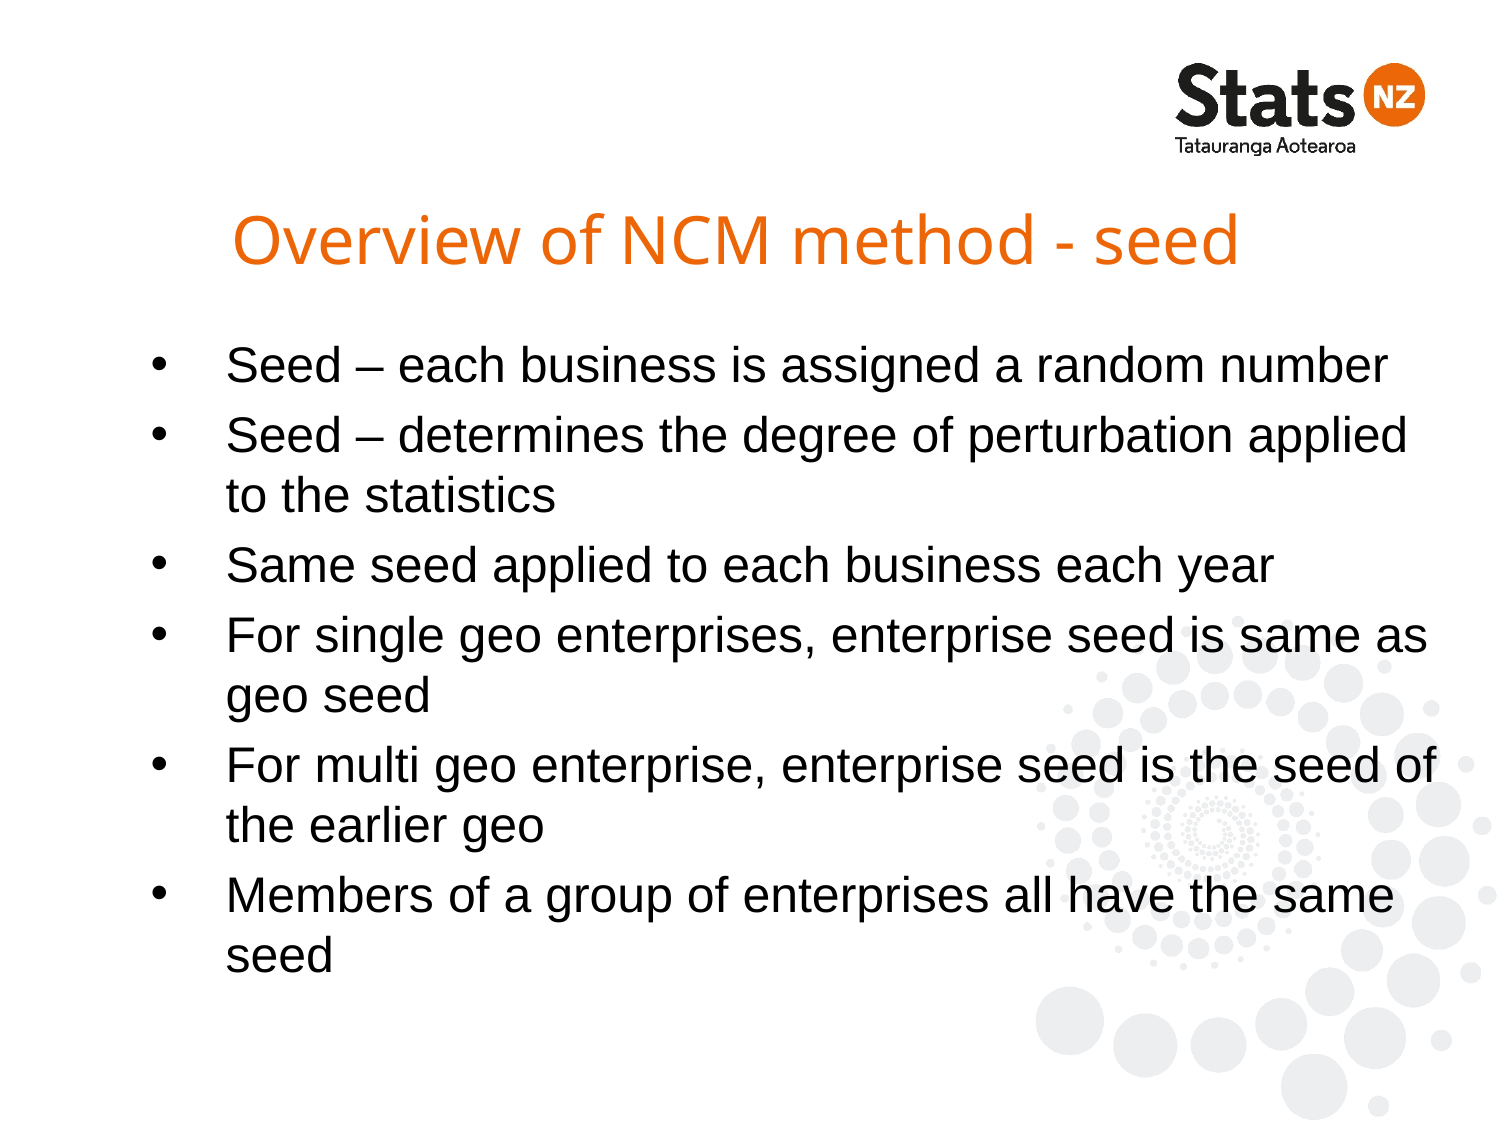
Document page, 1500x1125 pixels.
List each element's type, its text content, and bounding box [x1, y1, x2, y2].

picture [1175, 63, 1425, 156]
title Overview of NCM method - seed [70, 169, 1421, 307]
picture [1032, 611, 1500, 1125]
text_box Seed – each business is assigned a random number Seed – determines the degree of perturbation applied to the statistics Same seed applied to each business each year For single geo enterprises, enterprise seed is same as geo seed For multi geo enterprise, enterprise seed is the seed of the earlier geo Members of a group of enterprises all have the same seed [135, 255, 1459, 806]
